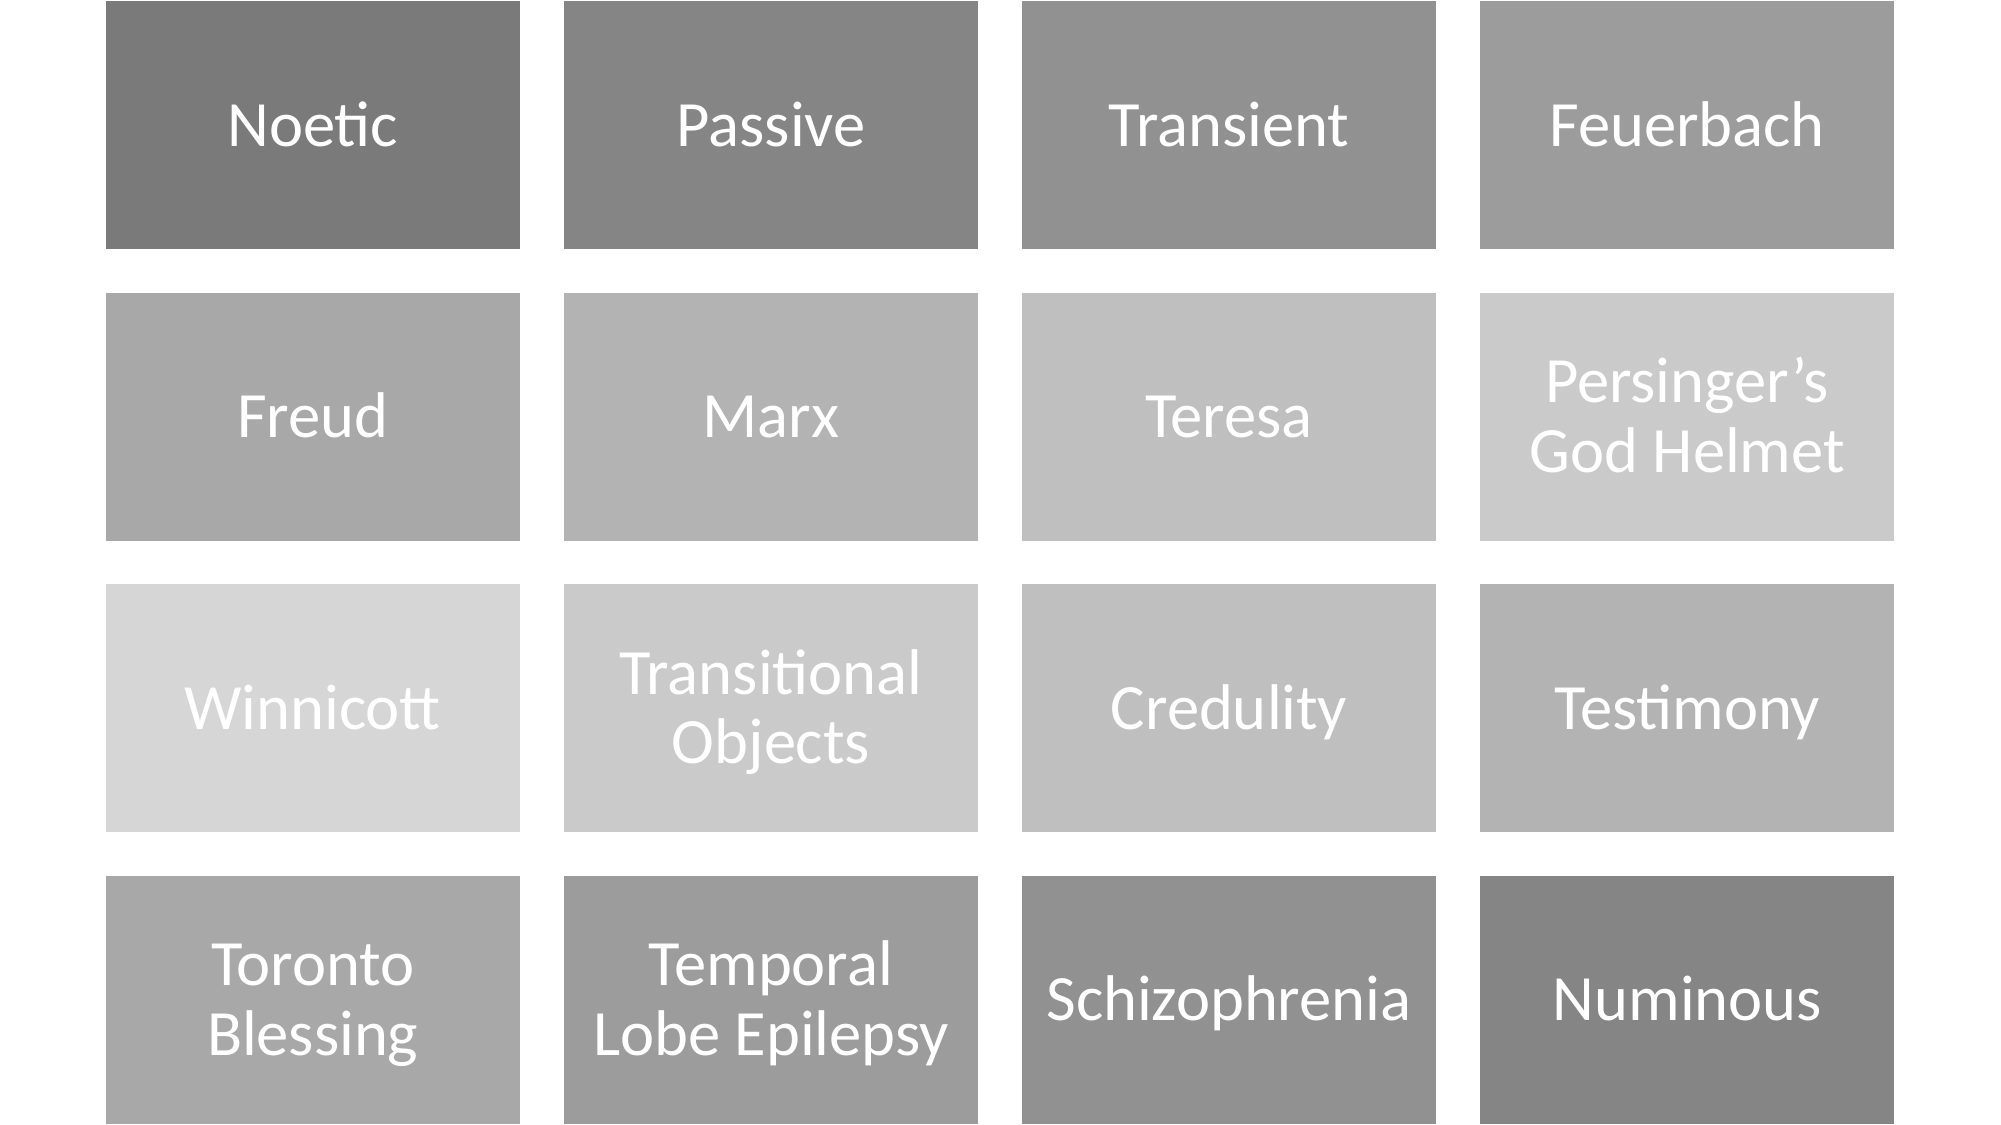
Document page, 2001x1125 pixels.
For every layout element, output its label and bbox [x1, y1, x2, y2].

list [0, 0, 2000, 1125]
